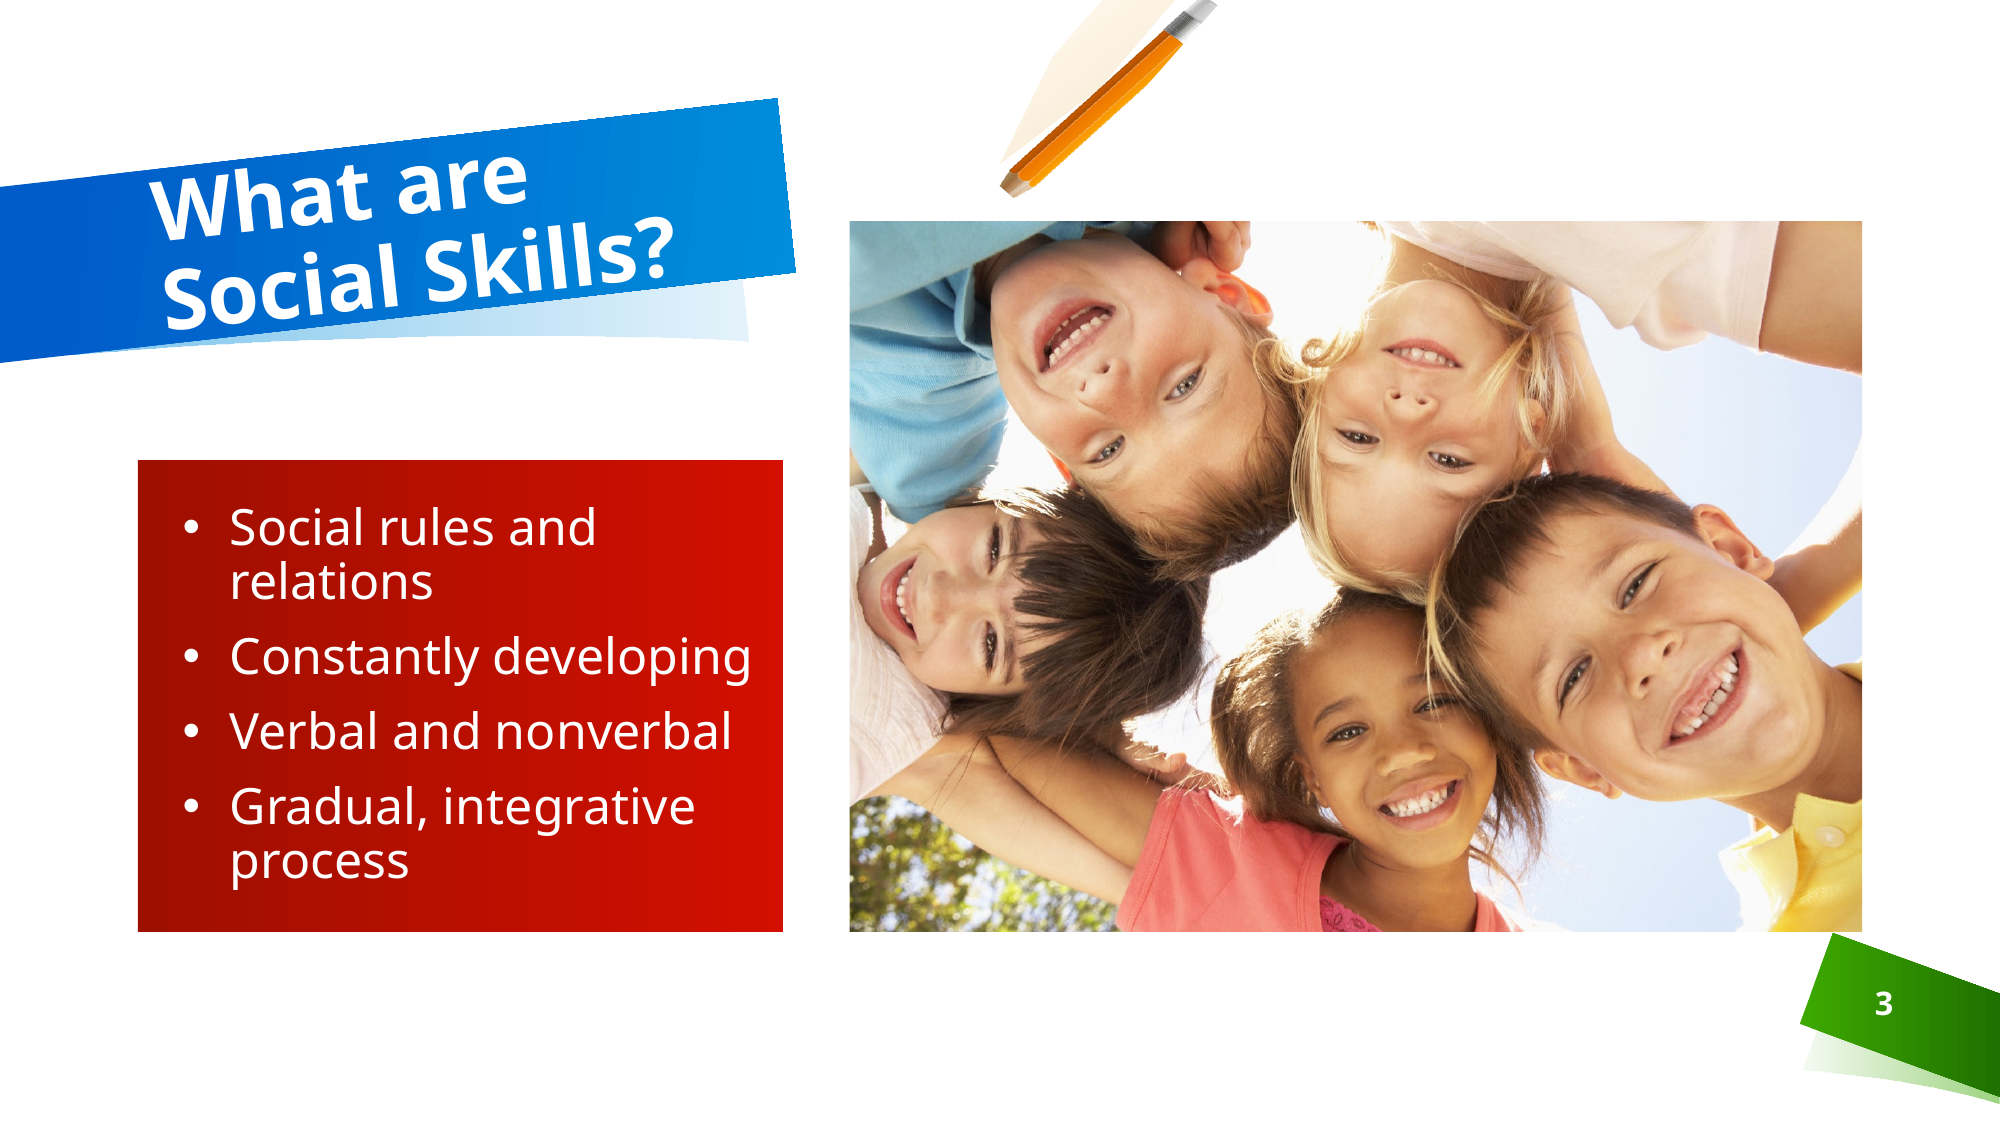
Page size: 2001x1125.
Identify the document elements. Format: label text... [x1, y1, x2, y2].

title What are Social Skills? [130, 84, 794, 370]
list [849, 221, 1863, 932]
picture [981, 0, 1223, 215]
list Social rules and relations Constantly developing Verbal and nonverbal Gradual, integrative process [137, 460, 783, 932]
slide_number 3 [1831, 975, 1937, 1036]
